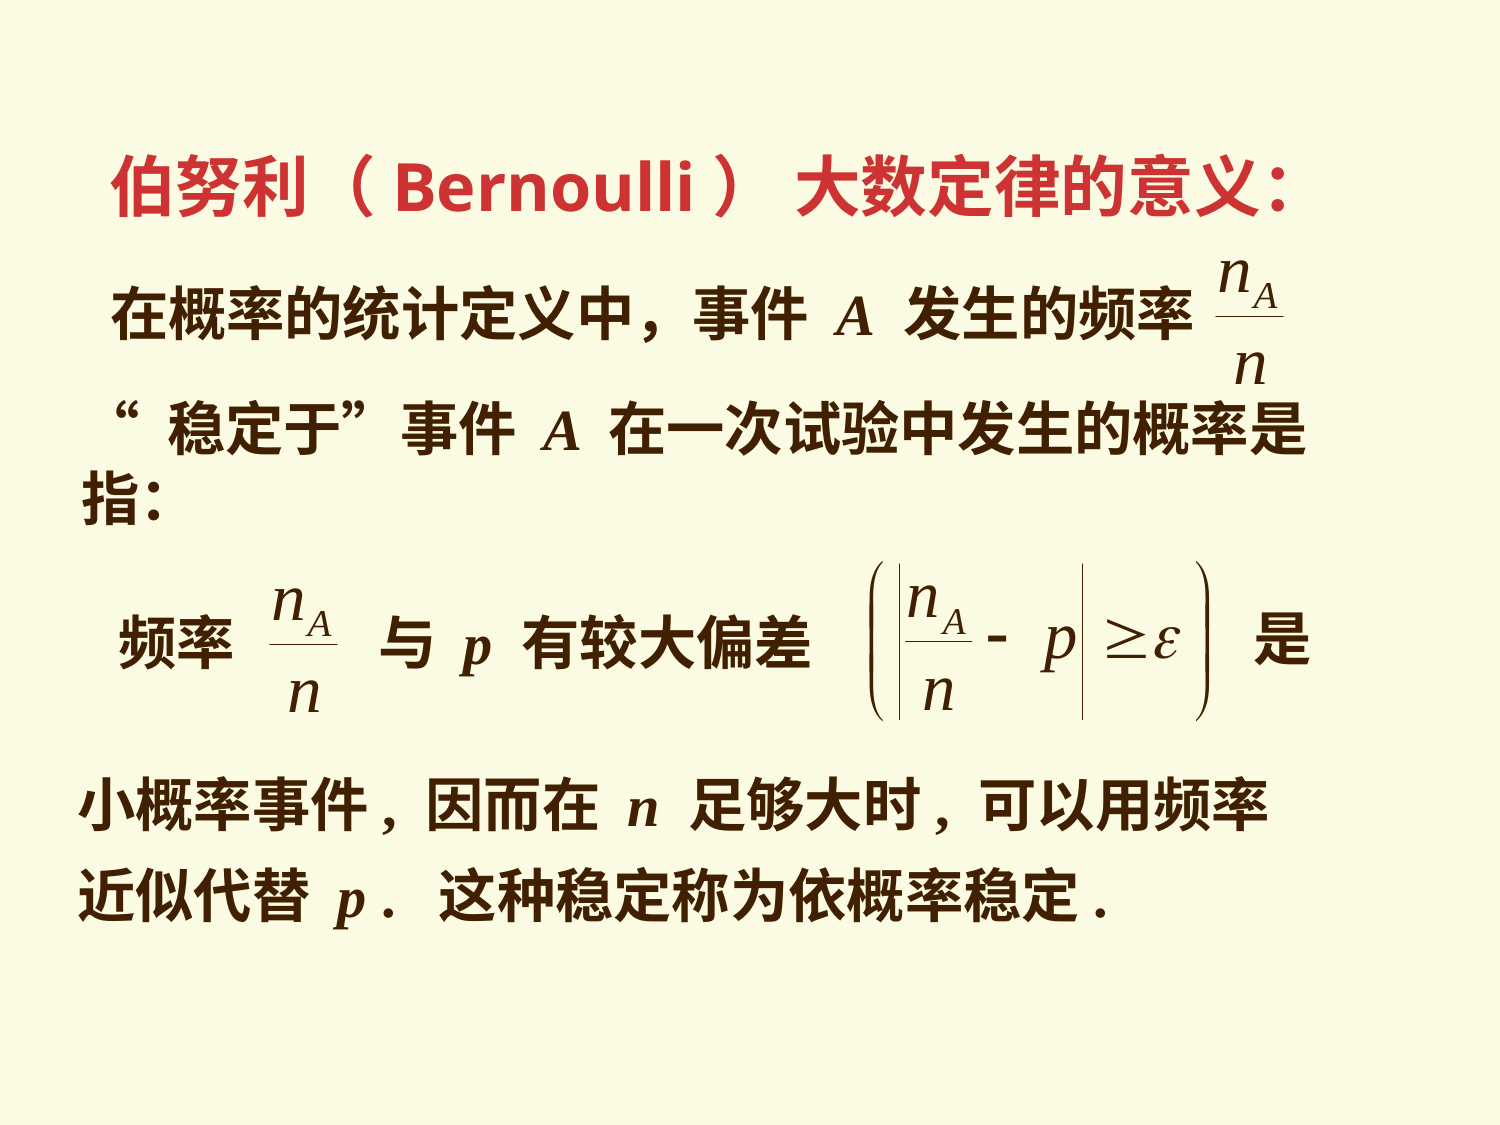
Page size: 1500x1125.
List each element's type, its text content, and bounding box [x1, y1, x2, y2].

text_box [100, 555, 1327, 938]
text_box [104, 234, 1287, 541]
text_box 伯努利（Bernoulli） 大数定律的意义： [94, 137, 1343, 233]
